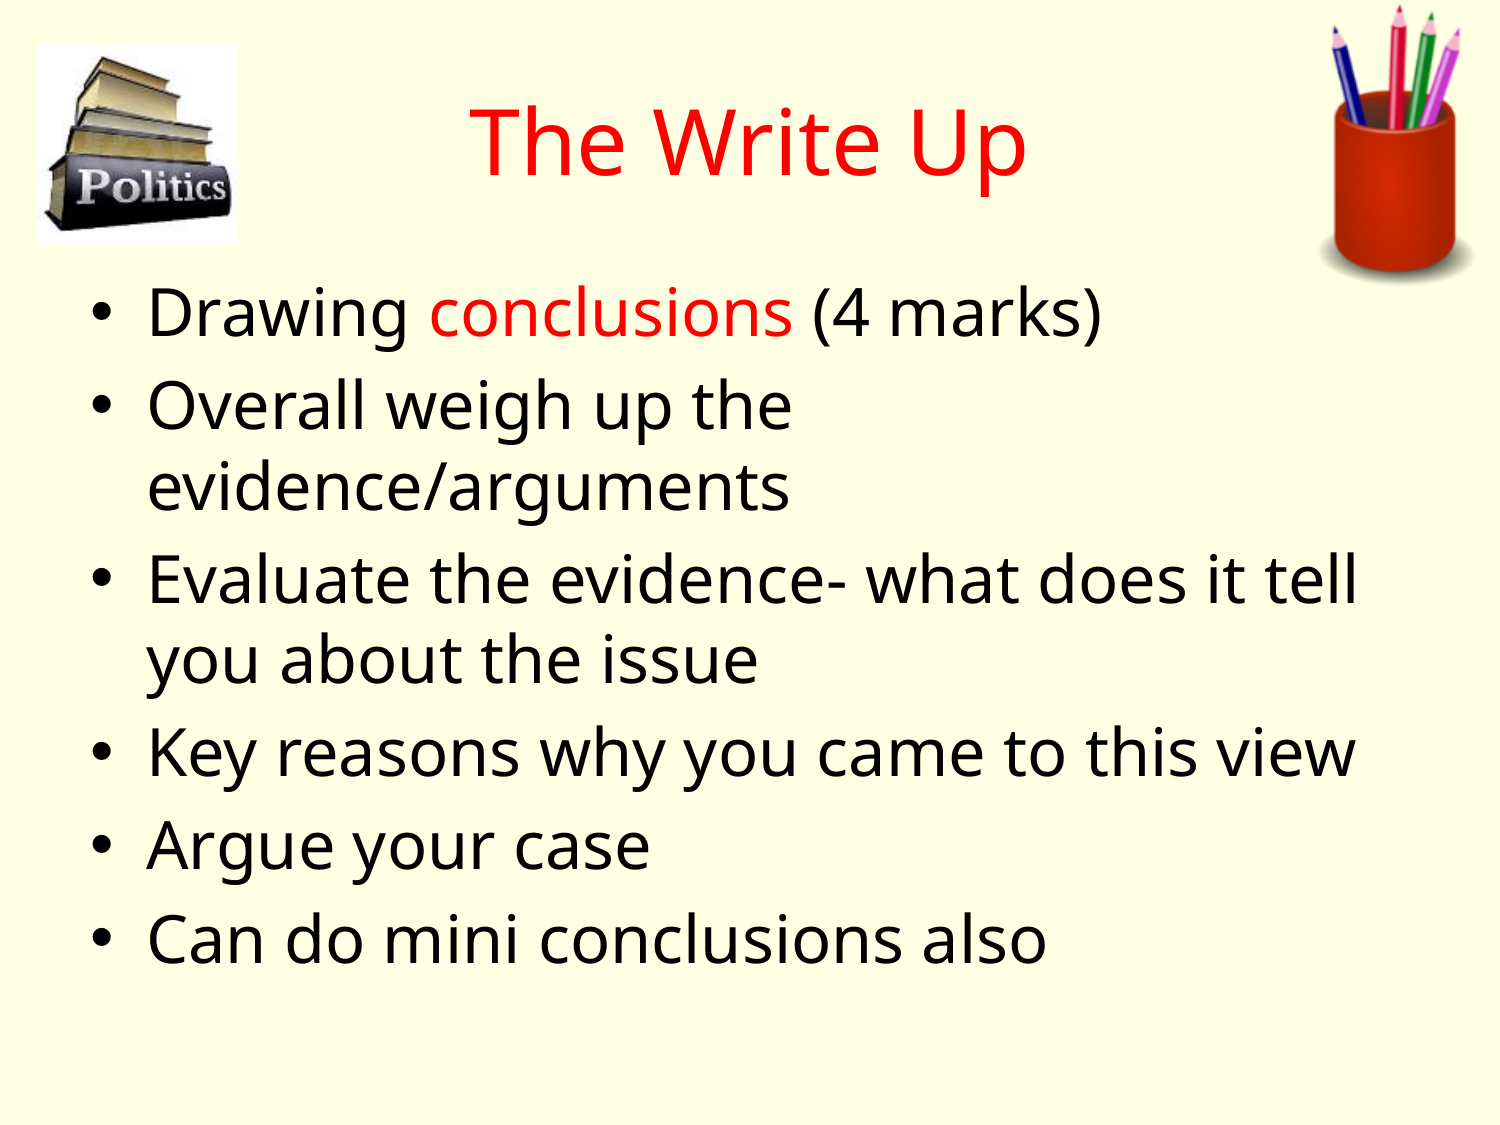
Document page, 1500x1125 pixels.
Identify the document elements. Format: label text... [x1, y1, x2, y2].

title The Write Up [238, 45, 1312, 233]
picture [37, 44, 238, 246]
list Drawing conclusions (4 marks) Overall weigh up the evidence/arguments Evaluate the evidence- what does it tell you about the issue Key reasons why you came to this view Argue your case Can do mini conclusions also [75, 262, 1425, 1005]
picture [1317, 3, 1476, 287]
